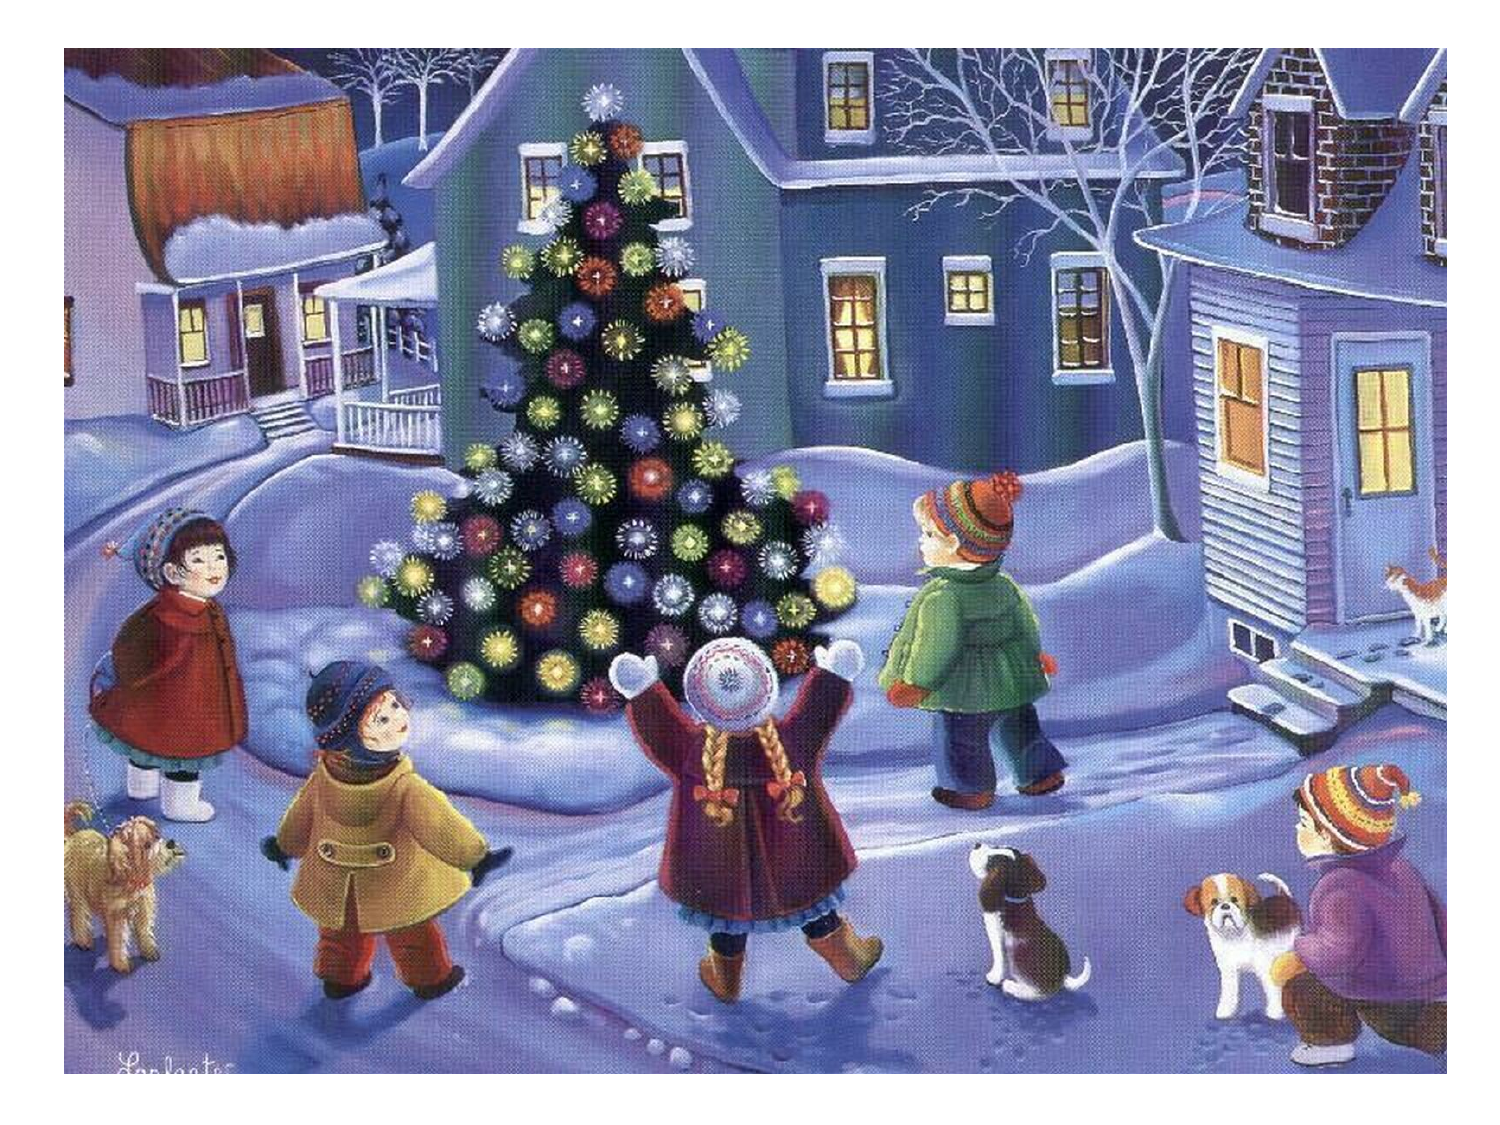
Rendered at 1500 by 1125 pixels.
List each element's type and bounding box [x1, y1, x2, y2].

picture [64, 48, 1447, 1074]
